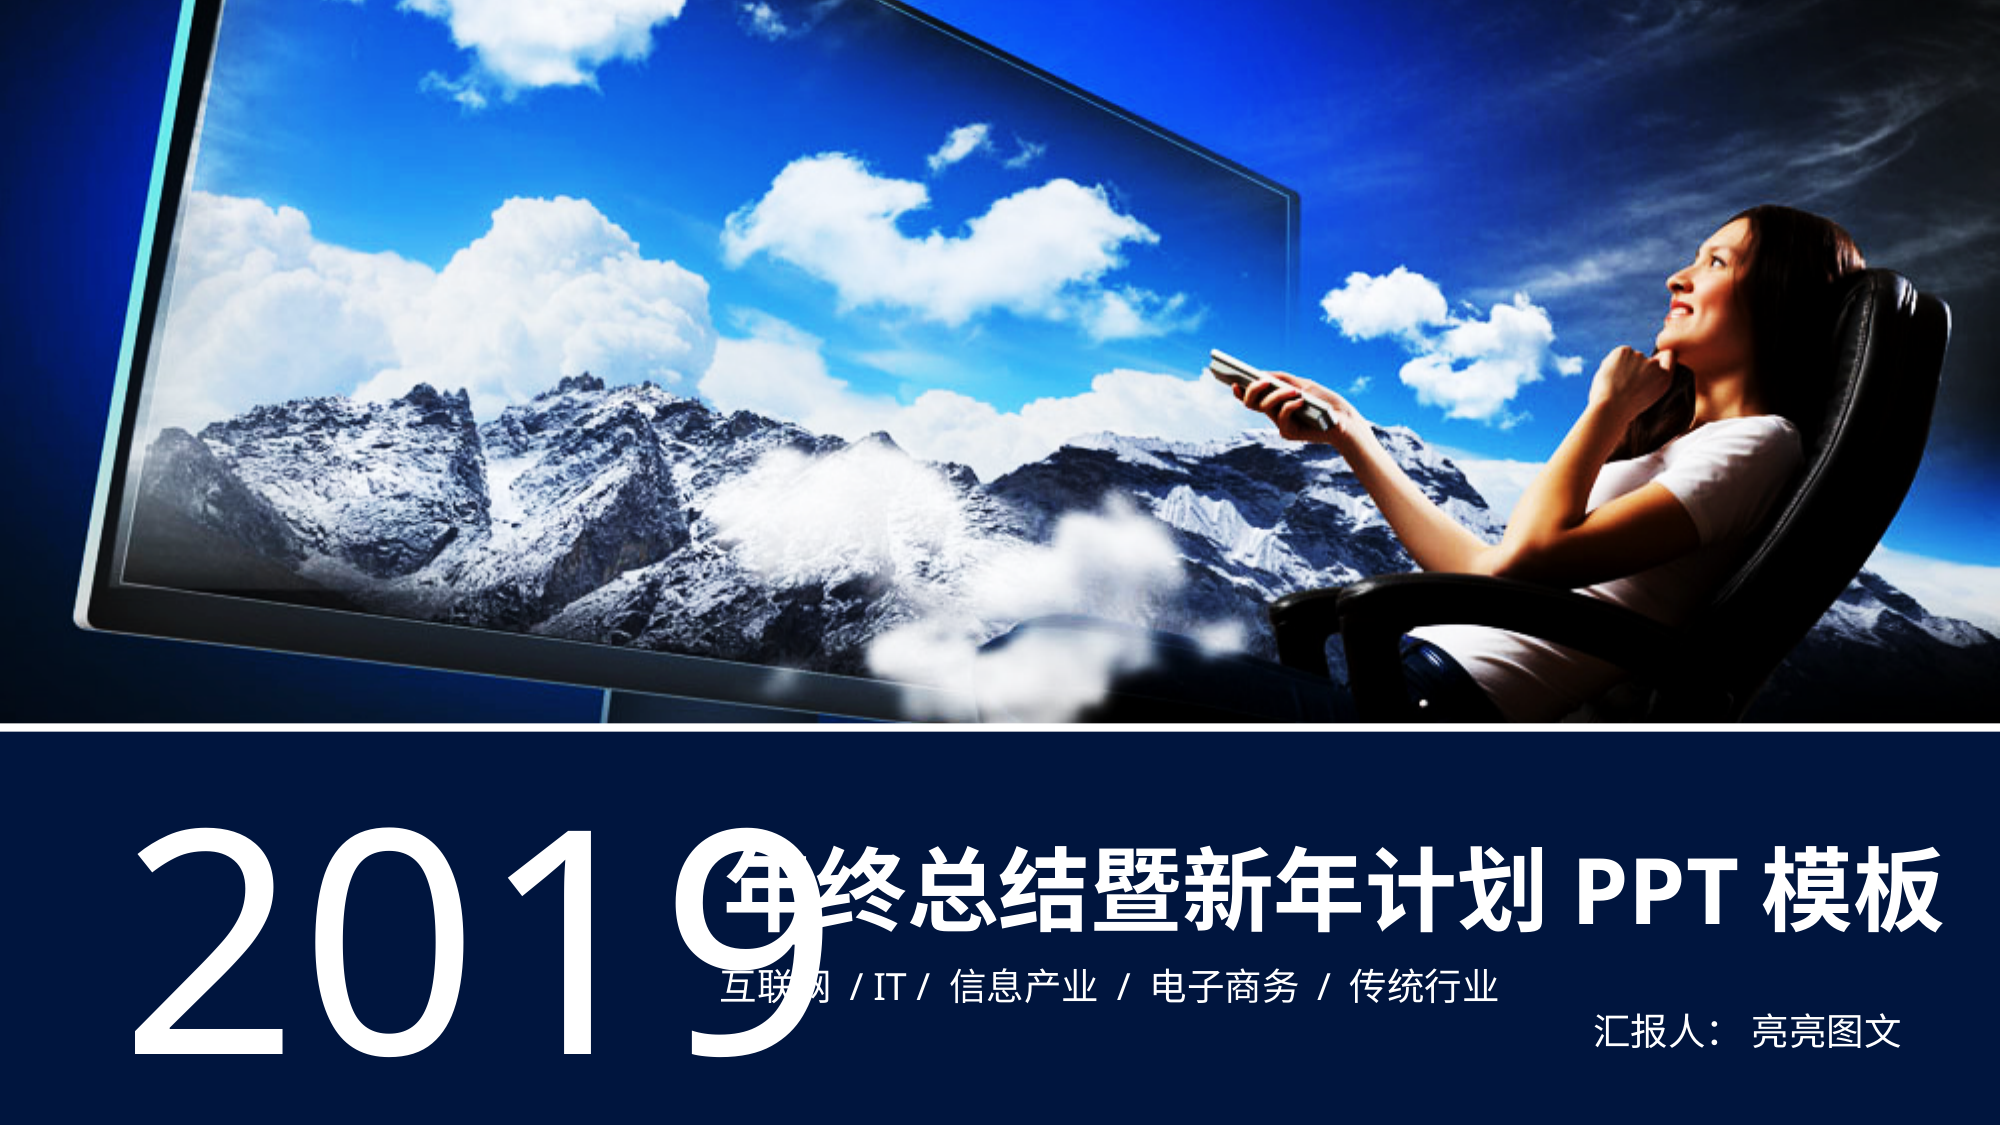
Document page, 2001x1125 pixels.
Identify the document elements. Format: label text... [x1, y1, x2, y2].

text_box 互联网 / IT / 信息产业 / 电子商务 / 传统行业 [880, 941, 1515, 1016]
text_box 汇报人： 亮亮图文 [1578, 986, 1917, 1061]
text_box 2019 [106, 734, 880, 1125]
text_box [0, 0, 2000, 722]
text_box [0, 730, 2000, 1125]
text_box [0, 722, 2000, 730]
title 年终总结暨新年计划PPT模板 [880, 825, 1971, 990]
